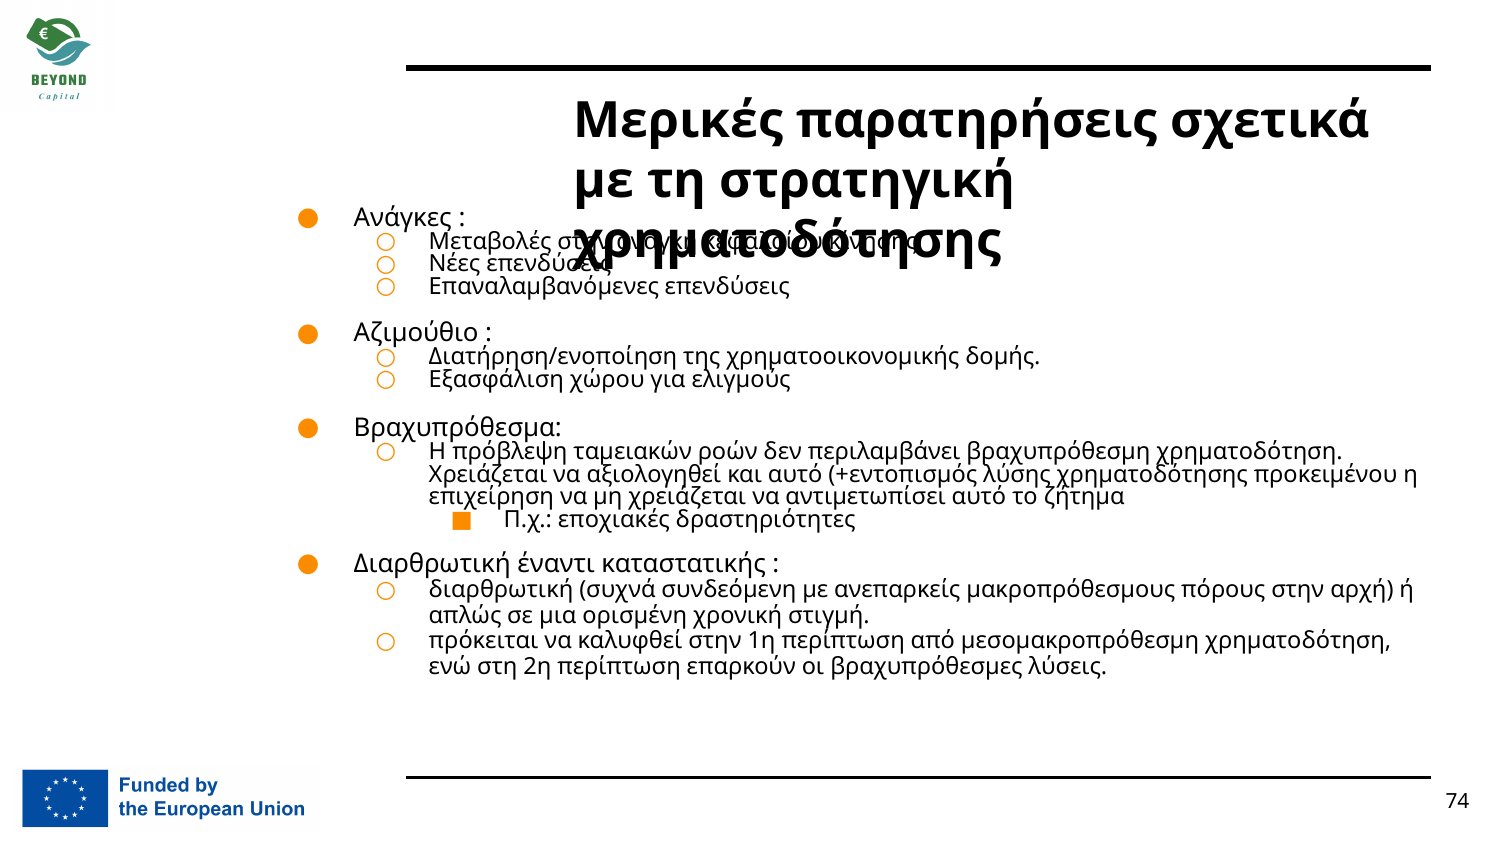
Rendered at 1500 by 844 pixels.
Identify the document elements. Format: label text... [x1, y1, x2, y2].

picture [12, 766, 321, 832]
picture [0, 0, 119, 112]
list Ανάγκες : Μεταβολές στην ανάγκη κεφαλαίου κίνησης Νέες επενδύσεις Επαναλαμβανόμενες επενδύσεις Αζιμούθιο : Διατήρηση/ενοποίηση της χρηματοοικονομικής δομής. Εξασφάλιση χώρου για ελιγμούς Βραχυπρόθεσμα: Η πρόβλεψη ταμειακών ροών δεν περιλαμβάνει βραχυπρόθεσμη χρηματοδότηση. Χρειάζεται να αξιολογηθεί και αυτό (+εντοπισμός λύσης χρηματοδότησης προκειμένου η επιχείρηση να μη χρειάζεται να αντιμετωπίσει αυτό το ζήτημα Π.χ.: εποχιακές δραστηριότητες Διαρθρωτική έναντι καταστατικής : διαρθρωτική (συχνά συνδεόμενη με ανεπαρκείς μακροπρόθεσμους πόρους στην αρχή) ή απλώς σε μια ορισμένη χρονική στιγμή. πρόκειται να καλυφθεί στην 1η περίπτωση από μεσομακροπρόθεσμη χρηματοδότηση, ενώ στη 2η περίπτωση επαρκούν οι βραχυπρόθεσμες λύσεις. [263, 191, 1443, 733]
slide_number 74 [1394, 769, 1484, 834]
title Μερικές παρατηρήσεις σχετικά με τη στρατηγική χρηματοδότησης [558, 72, 1443, 191]
